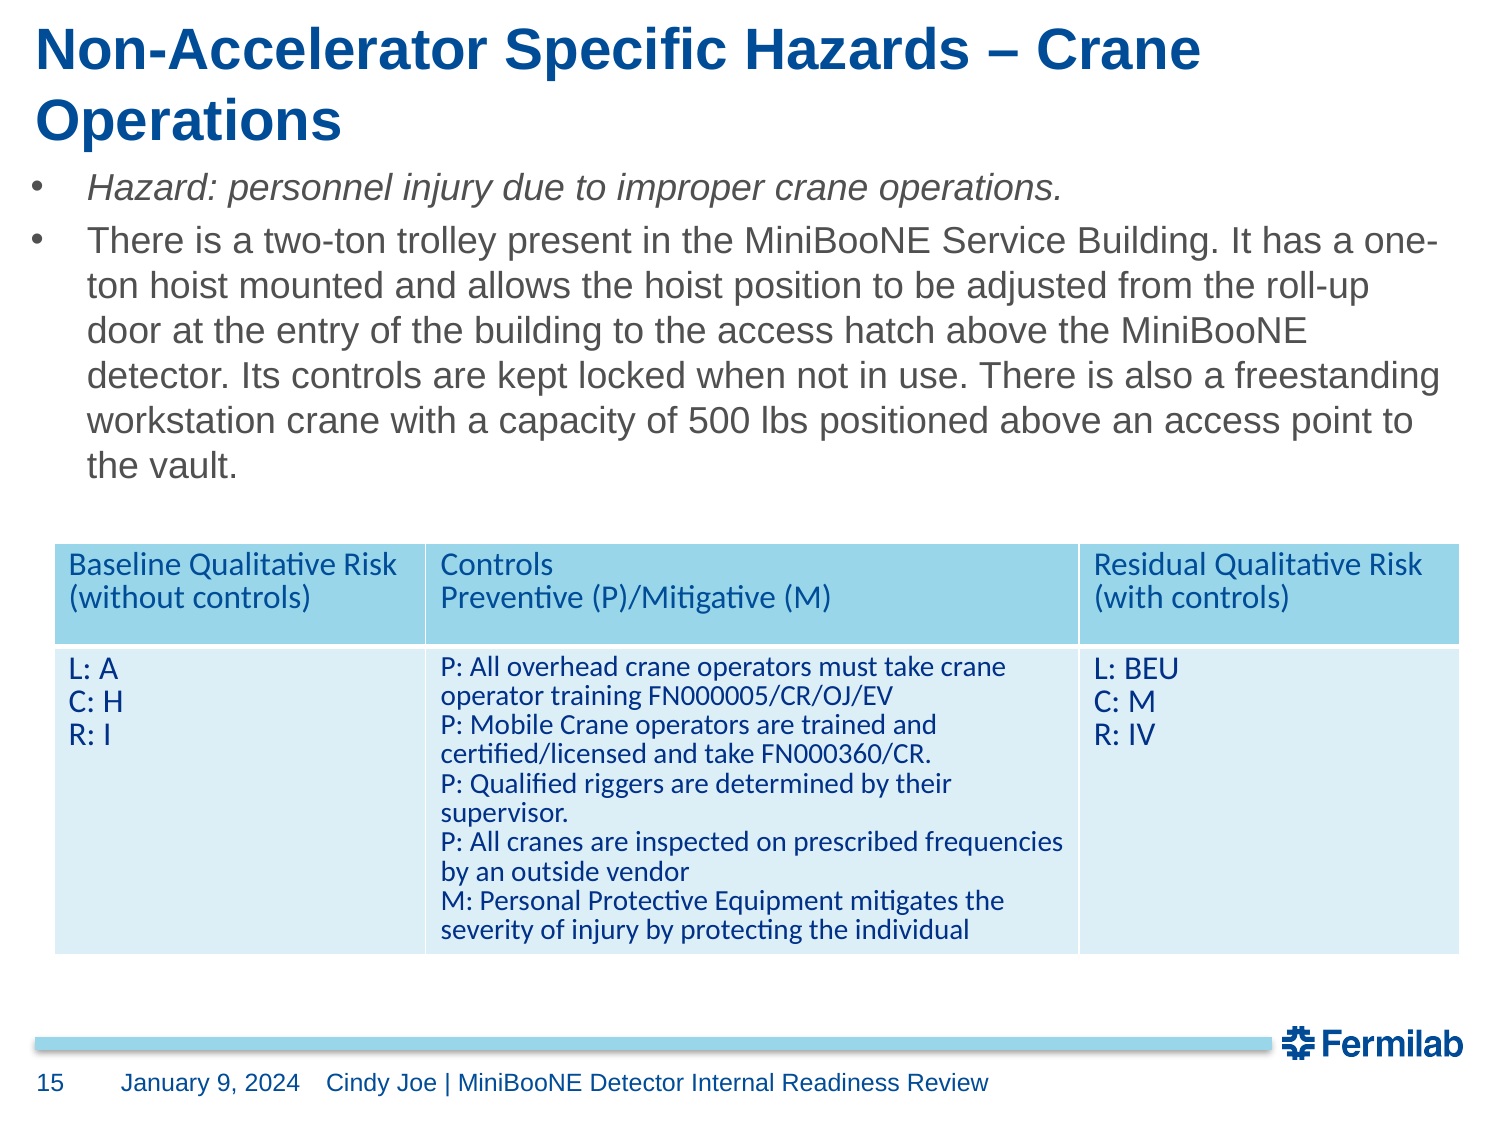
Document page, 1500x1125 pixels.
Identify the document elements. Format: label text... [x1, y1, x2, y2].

table_header Residual Qualitative Risk (with controls) [1080, 544, 1459, 644]
list Hazard: personnel injury due to improper crane operations. There is a two-ton trolley present in the MiniBooNE Service Building. It has a one-ton hoist mounted and allows the hoist position to be adjusted from the roll-up door at the entry of the building to the access hatch above the MiniBooNE detector. Its controls are kept locked when not in use. There is also a freestanding workstation crane with a capacity of 500 lbs positioned above an access point to the vault. [30, 163, 1454, 1090]
table_cell P: All overhead crane operators must take crane operator training FN000005/CR/OJ/EV P: Mobile Crane operators are trained and certified/licensed and take FN000360/CR. P: Qualified riggers are determined by their supervisor. P: All cranes are inspected on prescribed frequencies by an outside vendor M: Personal Protective Equipment mitigates the severity of injury by protecting the individual [426, 649, 1078, 954]
title Non-Accelerator Specific Hazards – Crane Operations [35, 81, 1461, 152]
table_header Controls Preventive (P)/Mitigative (M) [426, 544, 1078, 644]
table_header Baseline Qualitative Risk (without controls) [55, 544, 425, 644]
picture [1454, 1026, 1463, 1060]
table_cell L: BEU C: M R: IV [1080, 649, 1459, 954]
table_cell L: A C: H R: I [55, 649, 425, 954]
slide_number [120, 1066, 360, 1106]
footer Cindy Joe | MiniBooNE Detector Internal Readiness Review [325, 1066, 1326, 1104]
slide_number 15 [36, 1066, 105, 1106]
